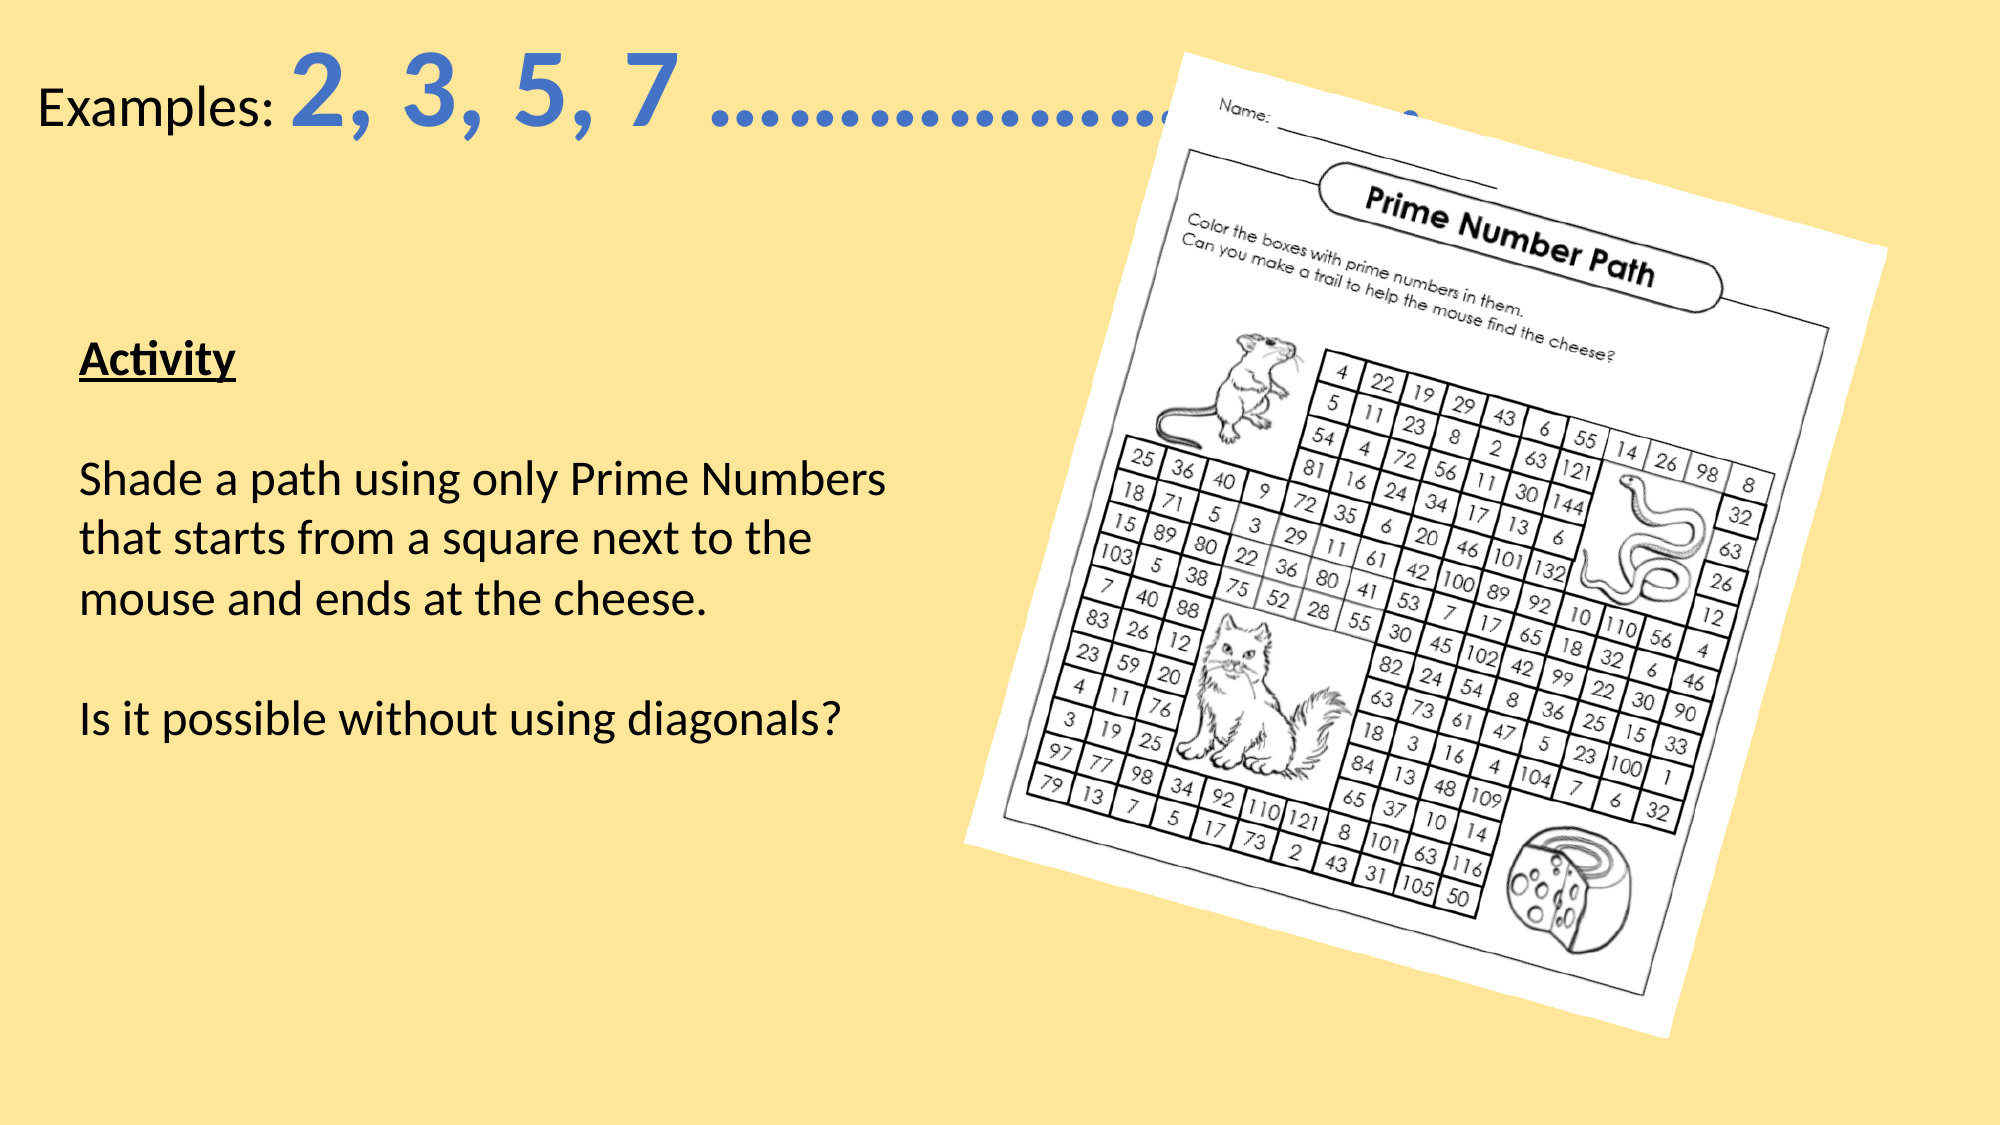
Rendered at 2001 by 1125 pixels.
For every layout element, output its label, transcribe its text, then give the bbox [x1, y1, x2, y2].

picture [964, 53, 1887, 1038]
list Examples: 2, 3, 5, 7 ……………………… [22, 21, 1748, 203]
text_box Activity Shade a path using only Prime Numbers that starts from a square next to the mouse and ends at the cheese. Is it possible without using diagonals? [63, 317, 922, 753]
